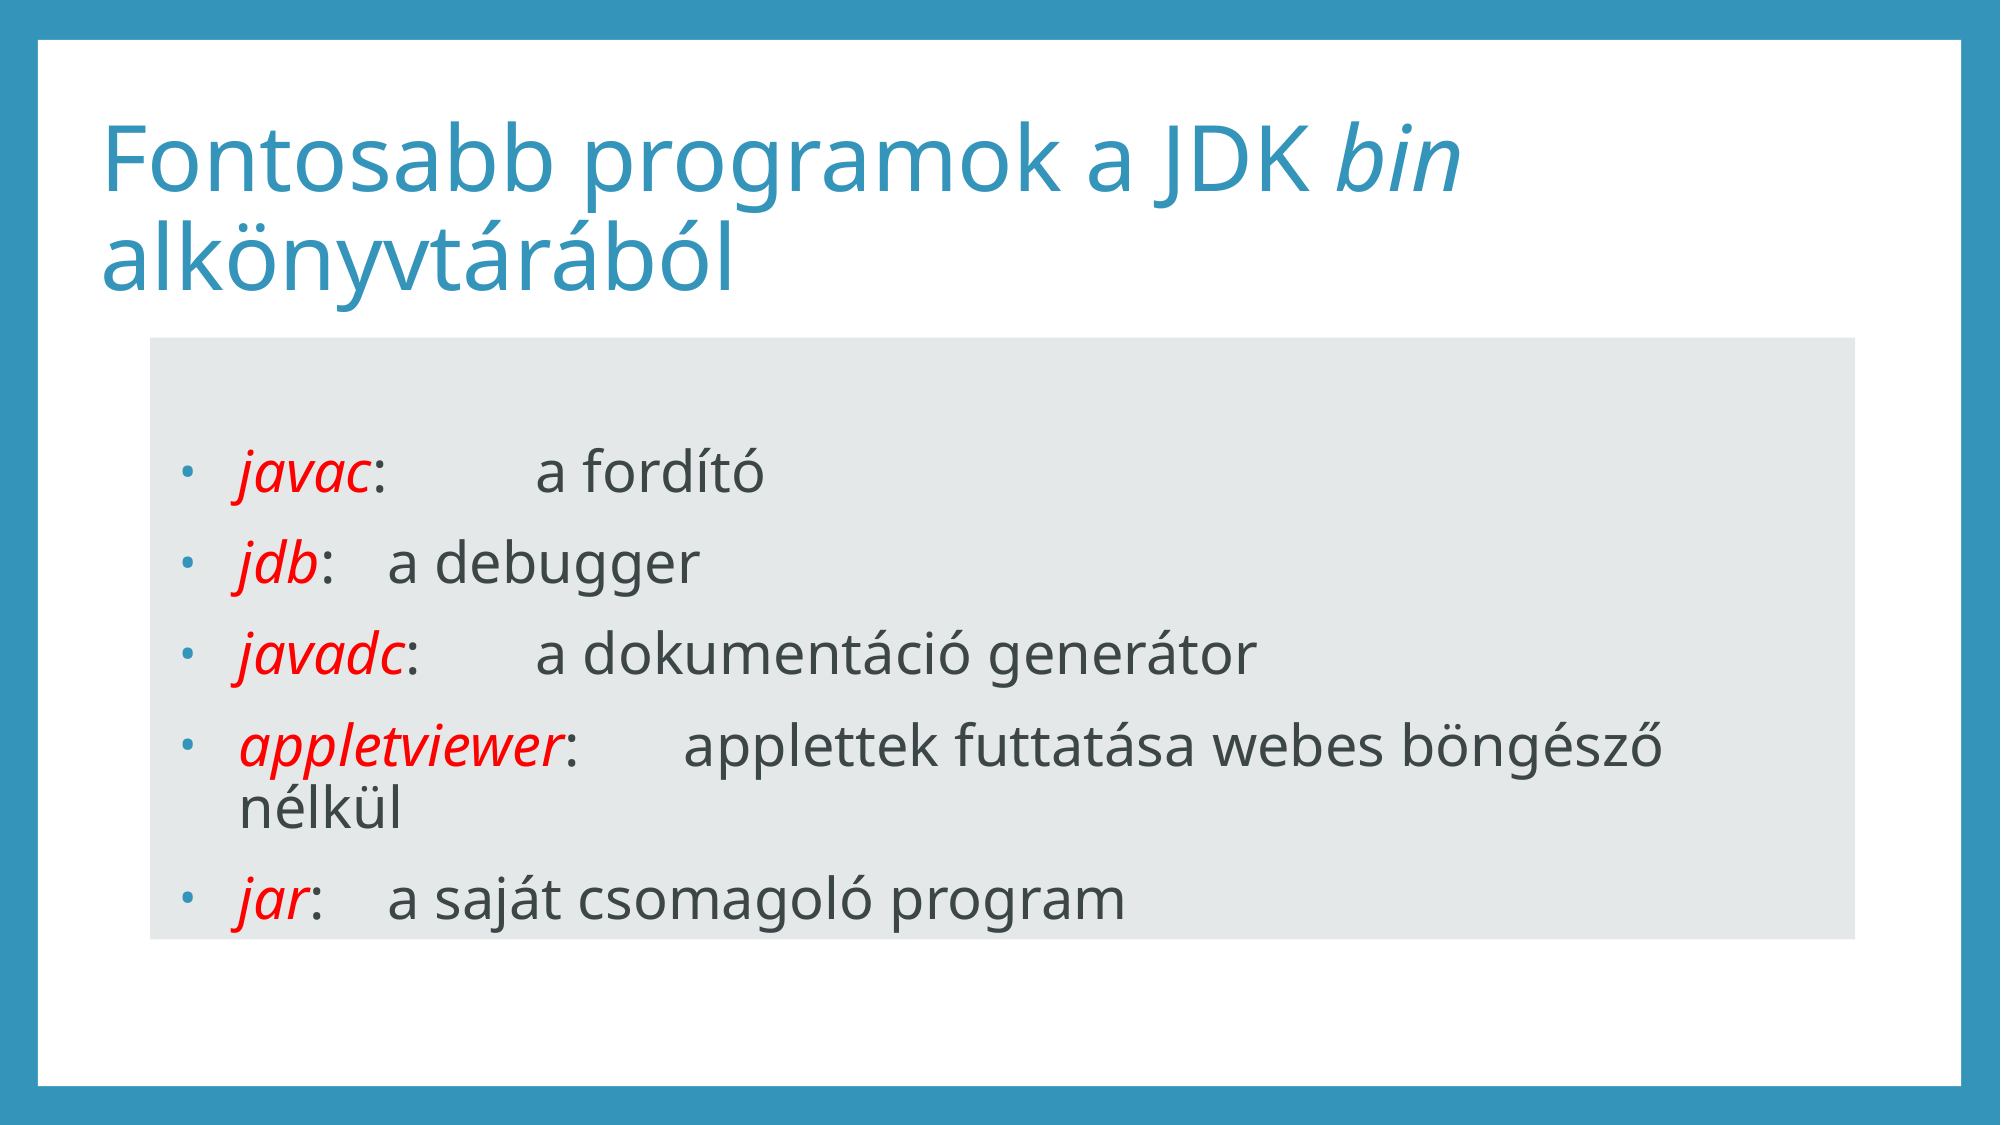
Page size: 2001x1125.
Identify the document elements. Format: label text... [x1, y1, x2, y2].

title Fontosabb programok a JDK bin alkönyvtárából [85, 99, 1913, 323]
list javac: a fordító jdb: a debugger javadc: a dokumentáció generátor appletviewer: applettek futtatása webes böngésző nélkül jar: a saját csomagoló program [150, 337, 1856, 940]
